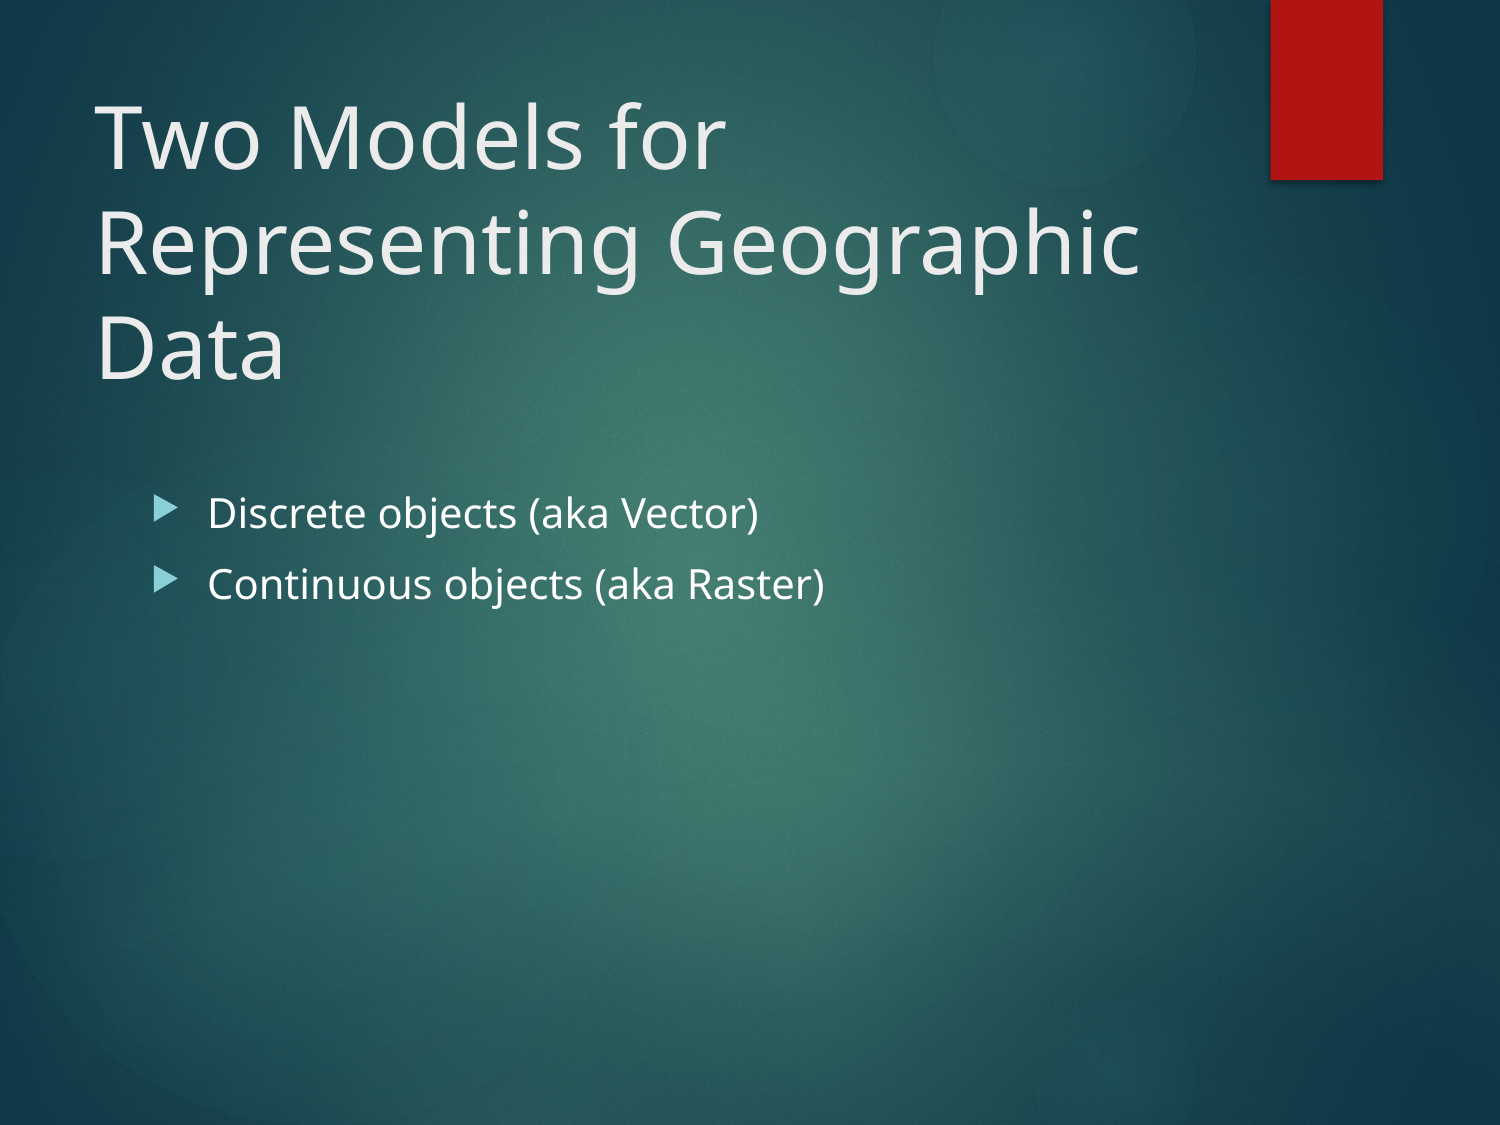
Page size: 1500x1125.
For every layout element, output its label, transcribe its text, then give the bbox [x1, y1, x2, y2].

list Discrete objects (aka Vector) Continuous objects (aka Raster) [135, 479, 1237, 1025]
title Two Models for Representing Geographic Data [79, 74, 1237, 304]
